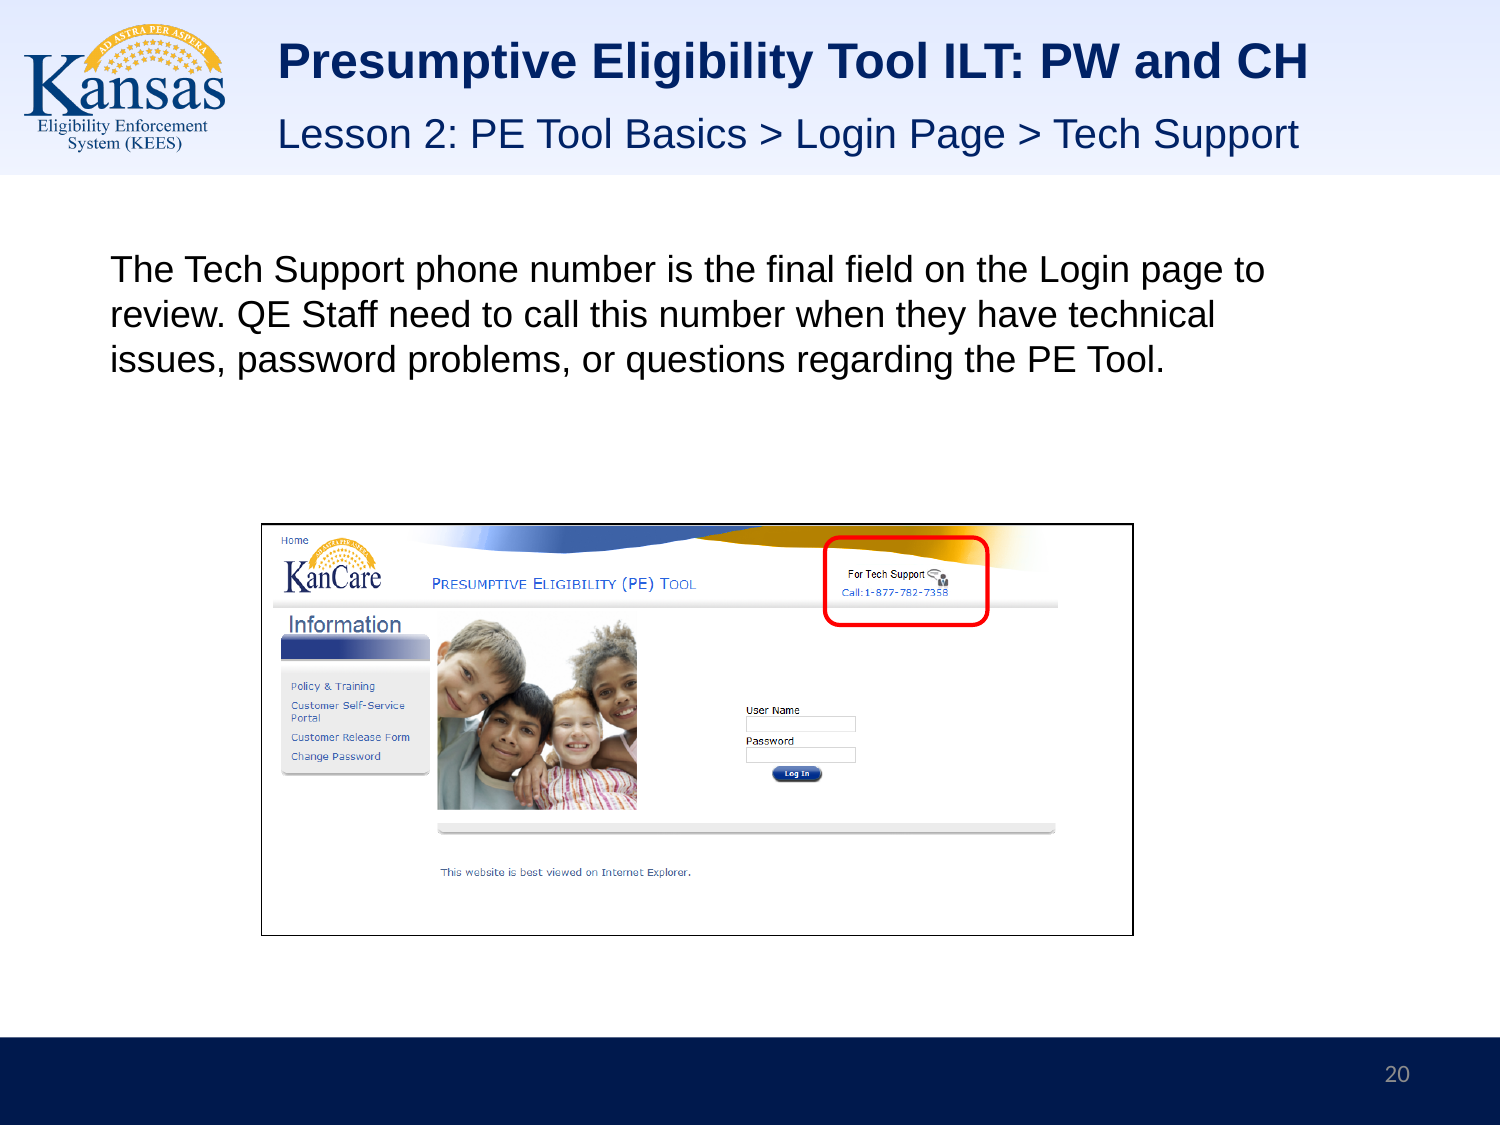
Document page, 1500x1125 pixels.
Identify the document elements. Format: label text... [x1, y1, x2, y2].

text_box The Tech Support phone number is the final field on the Login page to review. QE Staff need to call this number when they have technical issues, password problems, or questions regarding the PE Tool. [95, 237, 1333, 413]
text_box Lesson 2: PE Tool Basics > Login Page > Tech Support [262, 99, 1425, 175]
picture [24, 24, 225, 154]
title Presumptive Eligibility Tool ILT: PW and CH [262, 11, 1425, 99]
picture [262, 524, 1133, 936]
slide_number 20 [1074, 1042, 1425, 1103]
